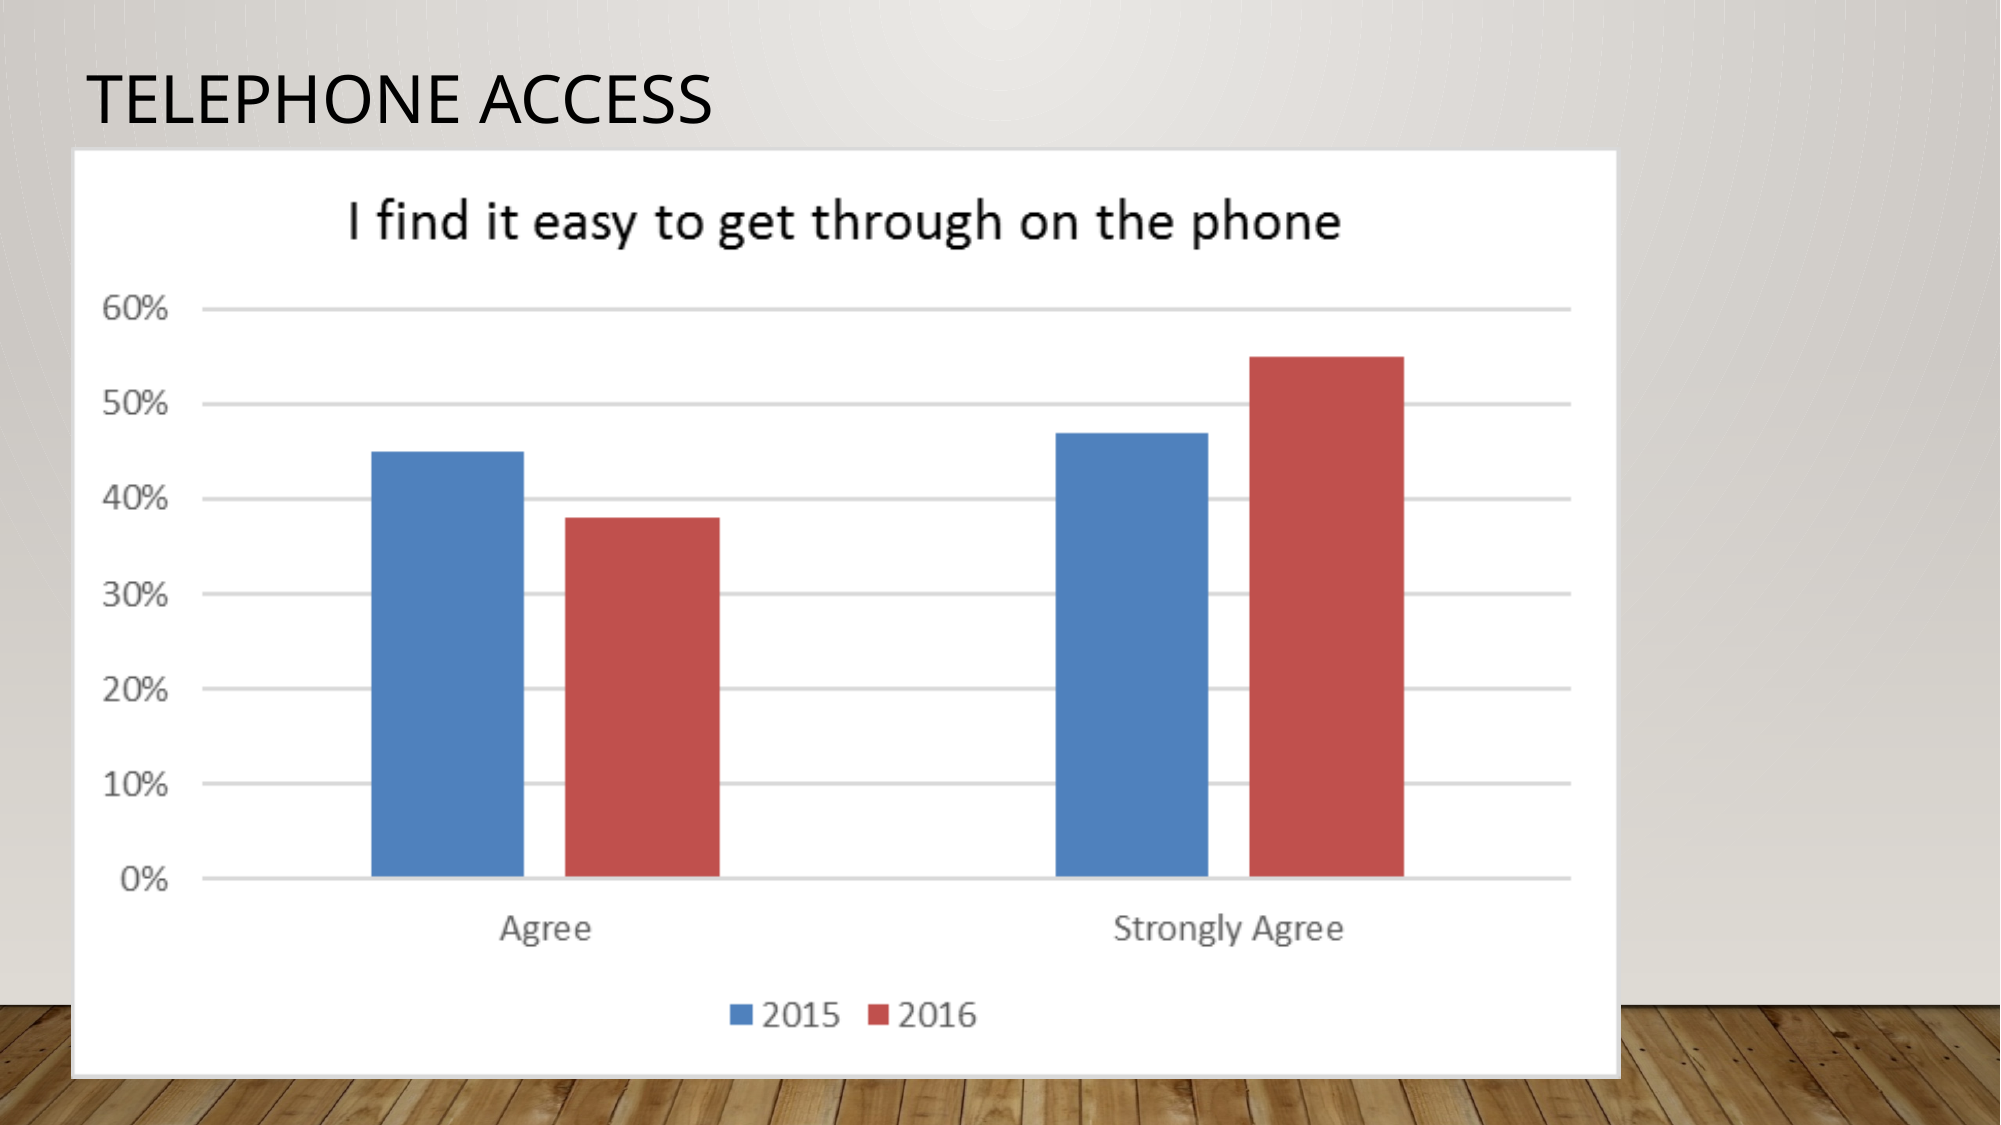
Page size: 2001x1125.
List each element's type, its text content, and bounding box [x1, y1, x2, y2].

picture [0, 147, 2000, 1125]
title Telephone access [71, 58, 1647, 148]
